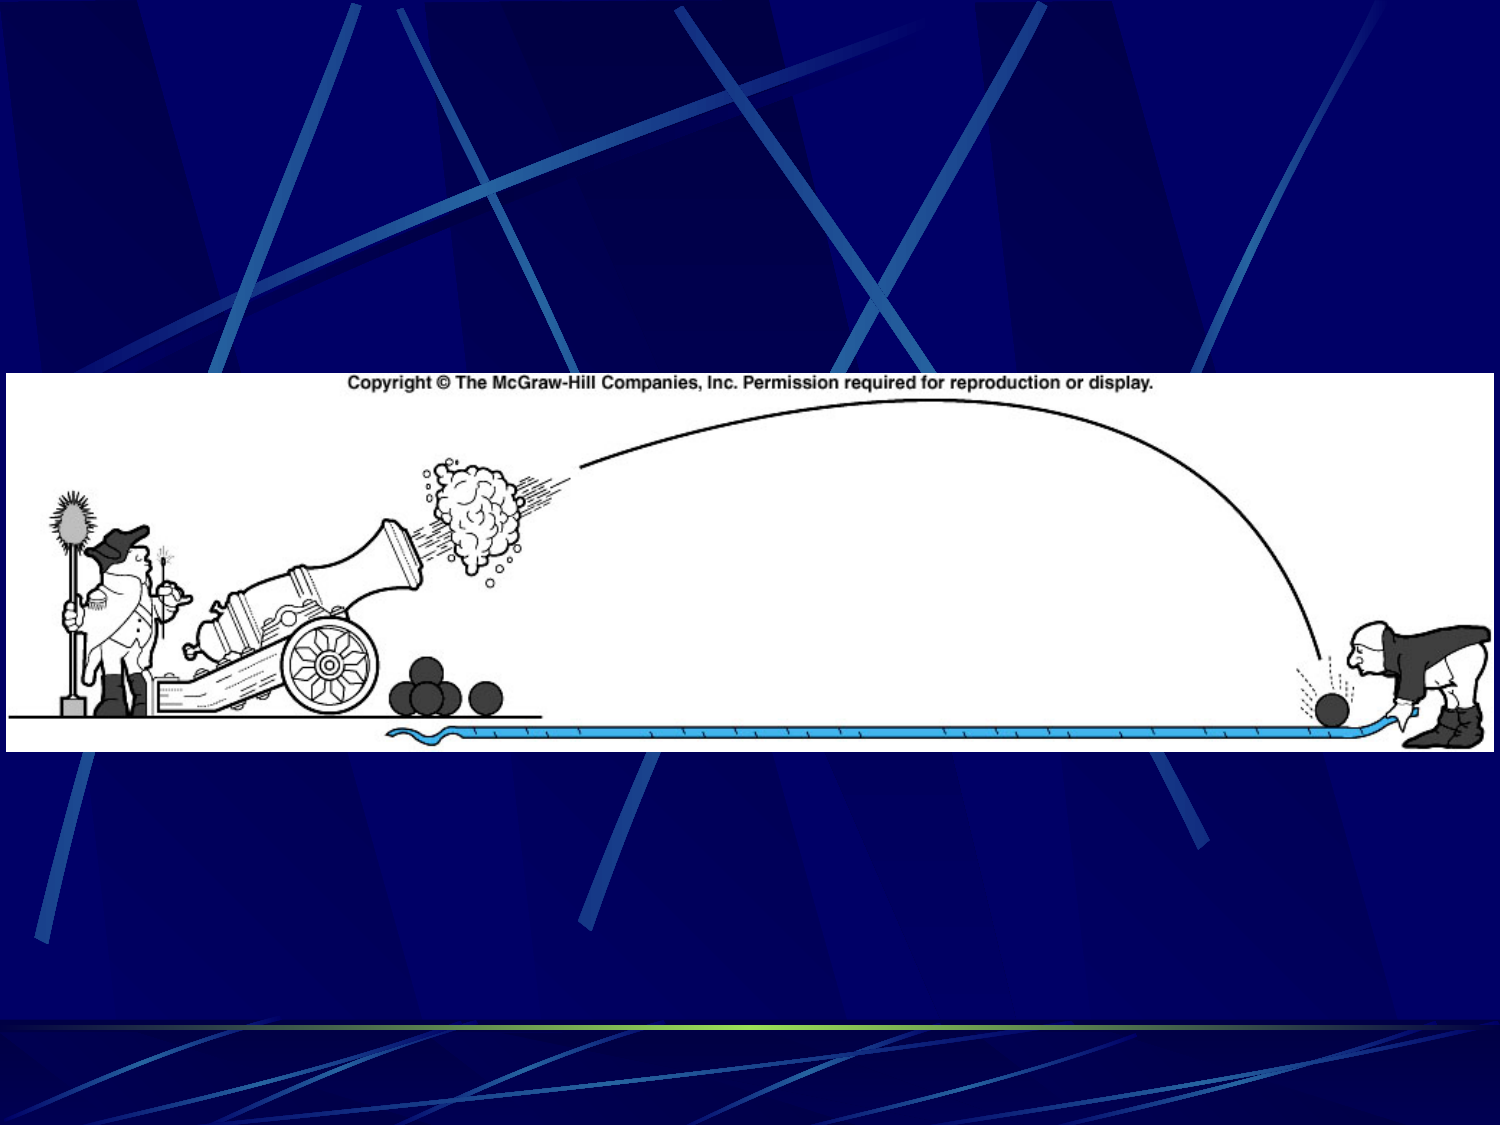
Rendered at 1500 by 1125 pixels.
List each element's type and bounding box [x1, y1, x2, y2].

picture [6, 372, 1494, 752]
